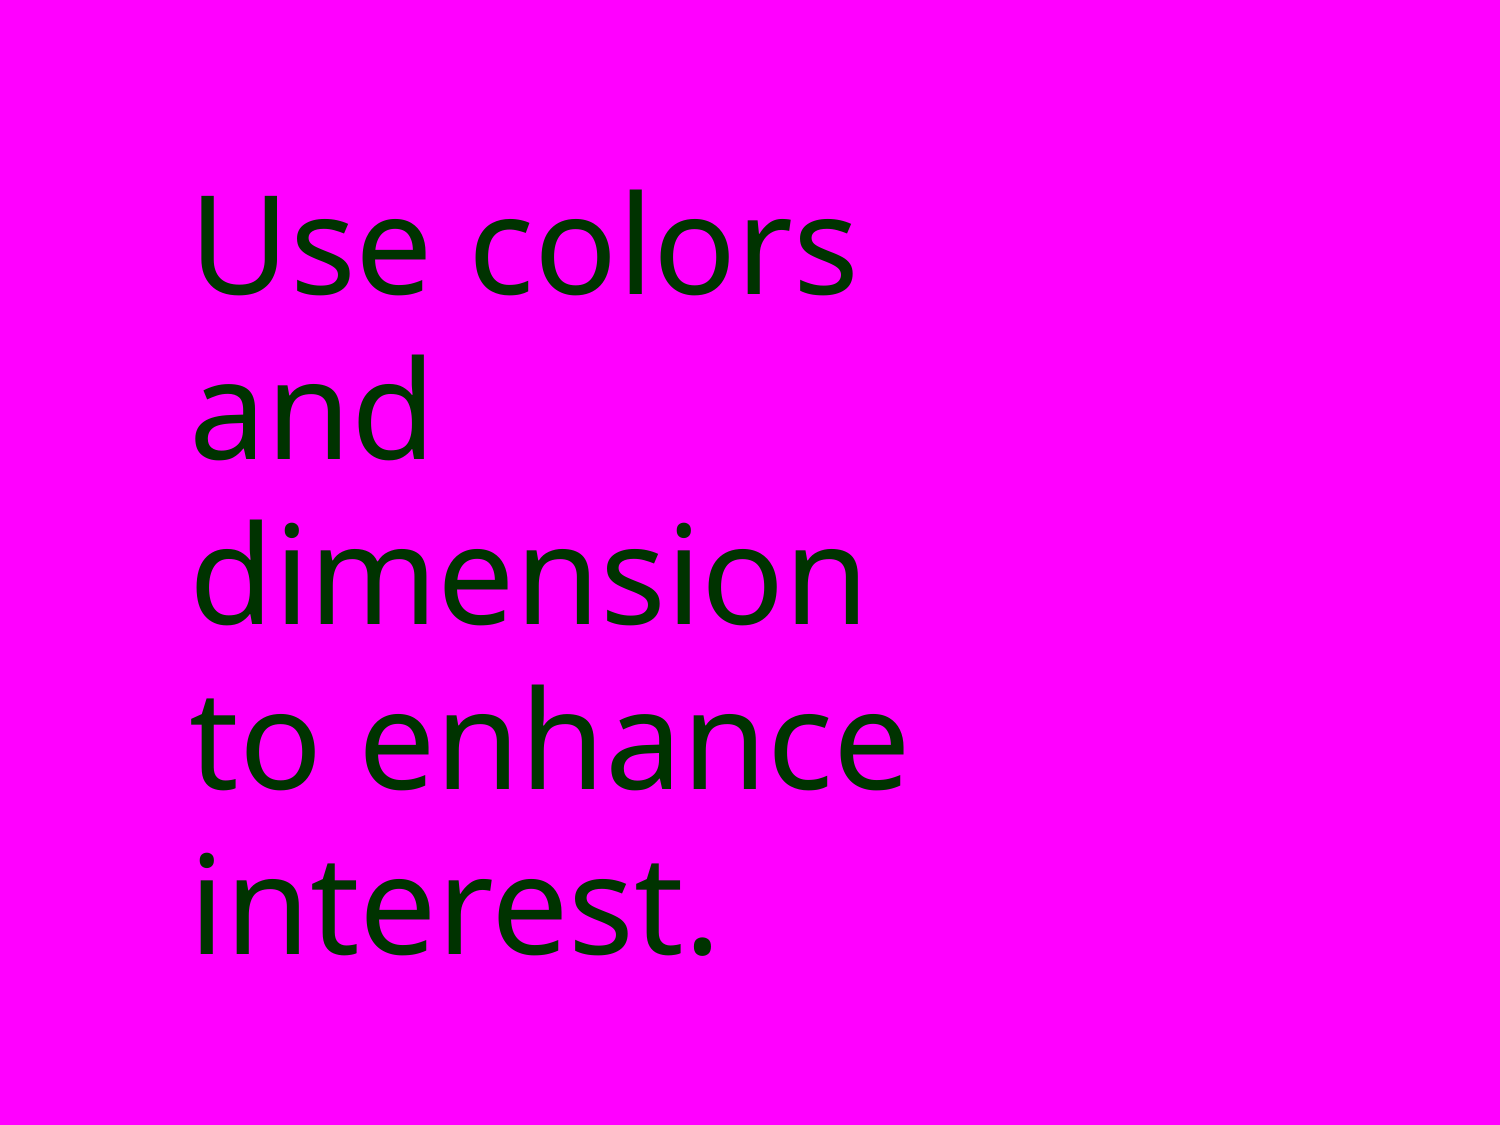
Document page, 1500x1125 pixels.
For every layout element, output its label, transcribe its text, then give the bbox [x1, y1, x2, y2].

text_box Use colors and dimension to enhance interest. [174, 149, 1038, 990]
